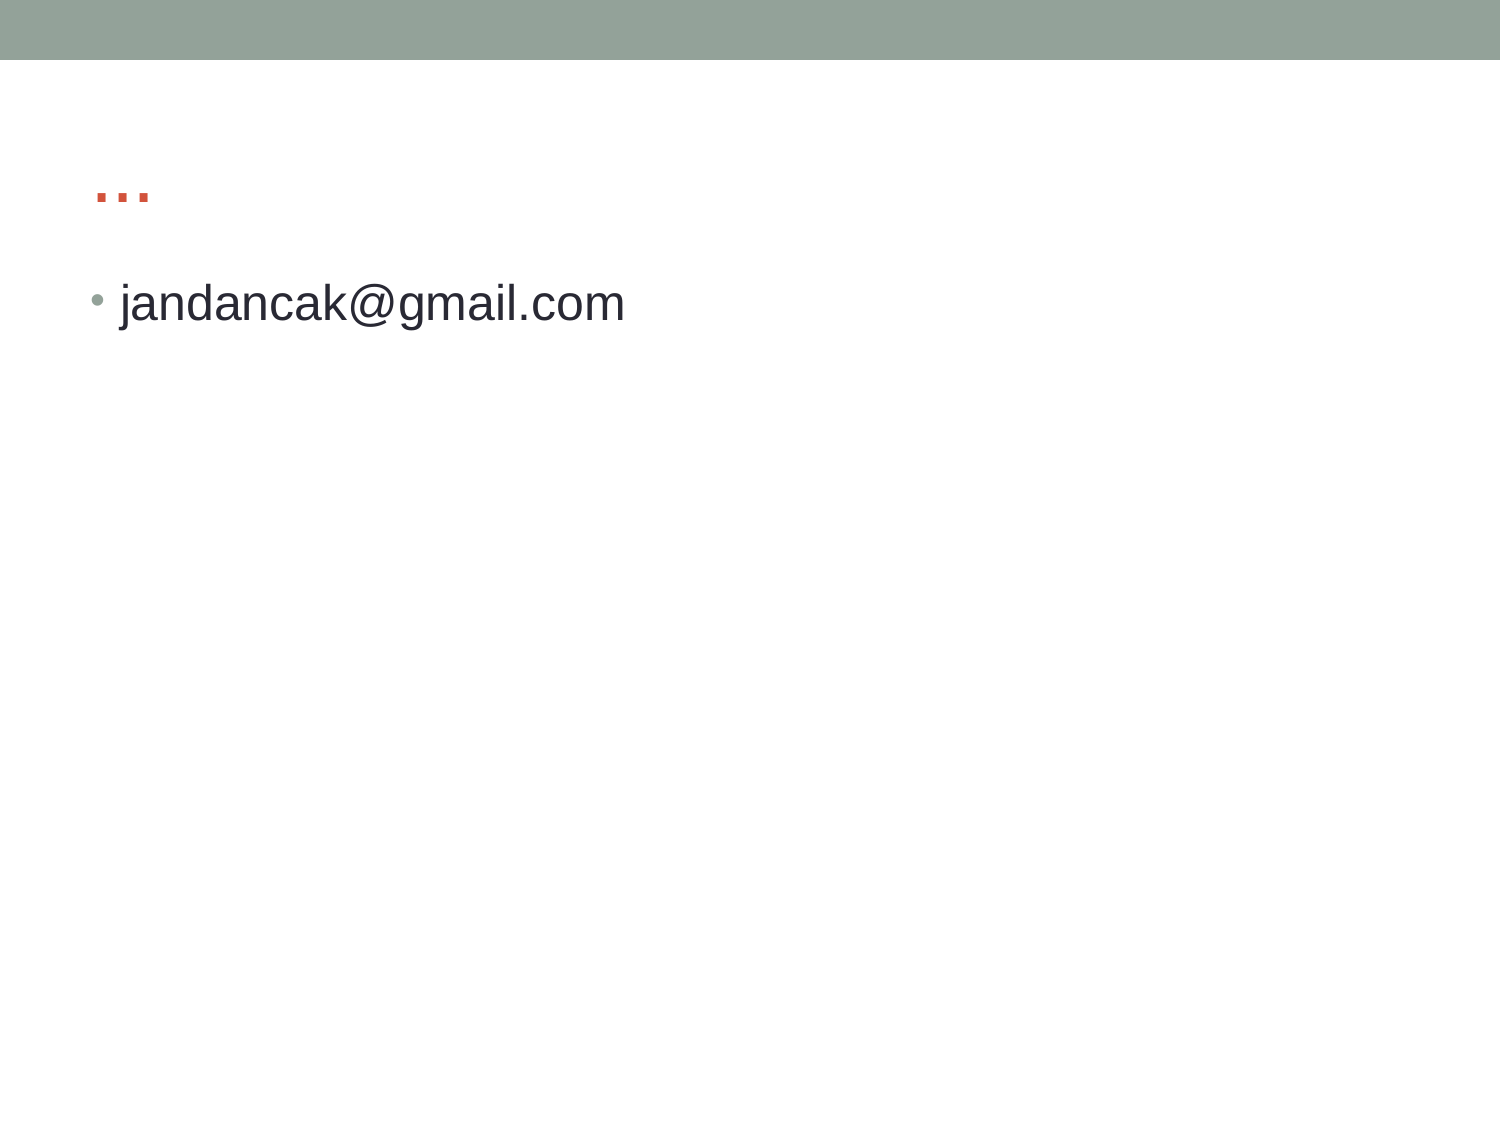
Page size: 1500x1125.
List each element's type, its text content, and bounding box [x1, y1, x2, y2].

list jandancak@gmail.com [75, 262, 1425, 1063]
title ... [75, 87, 1425, 250]
